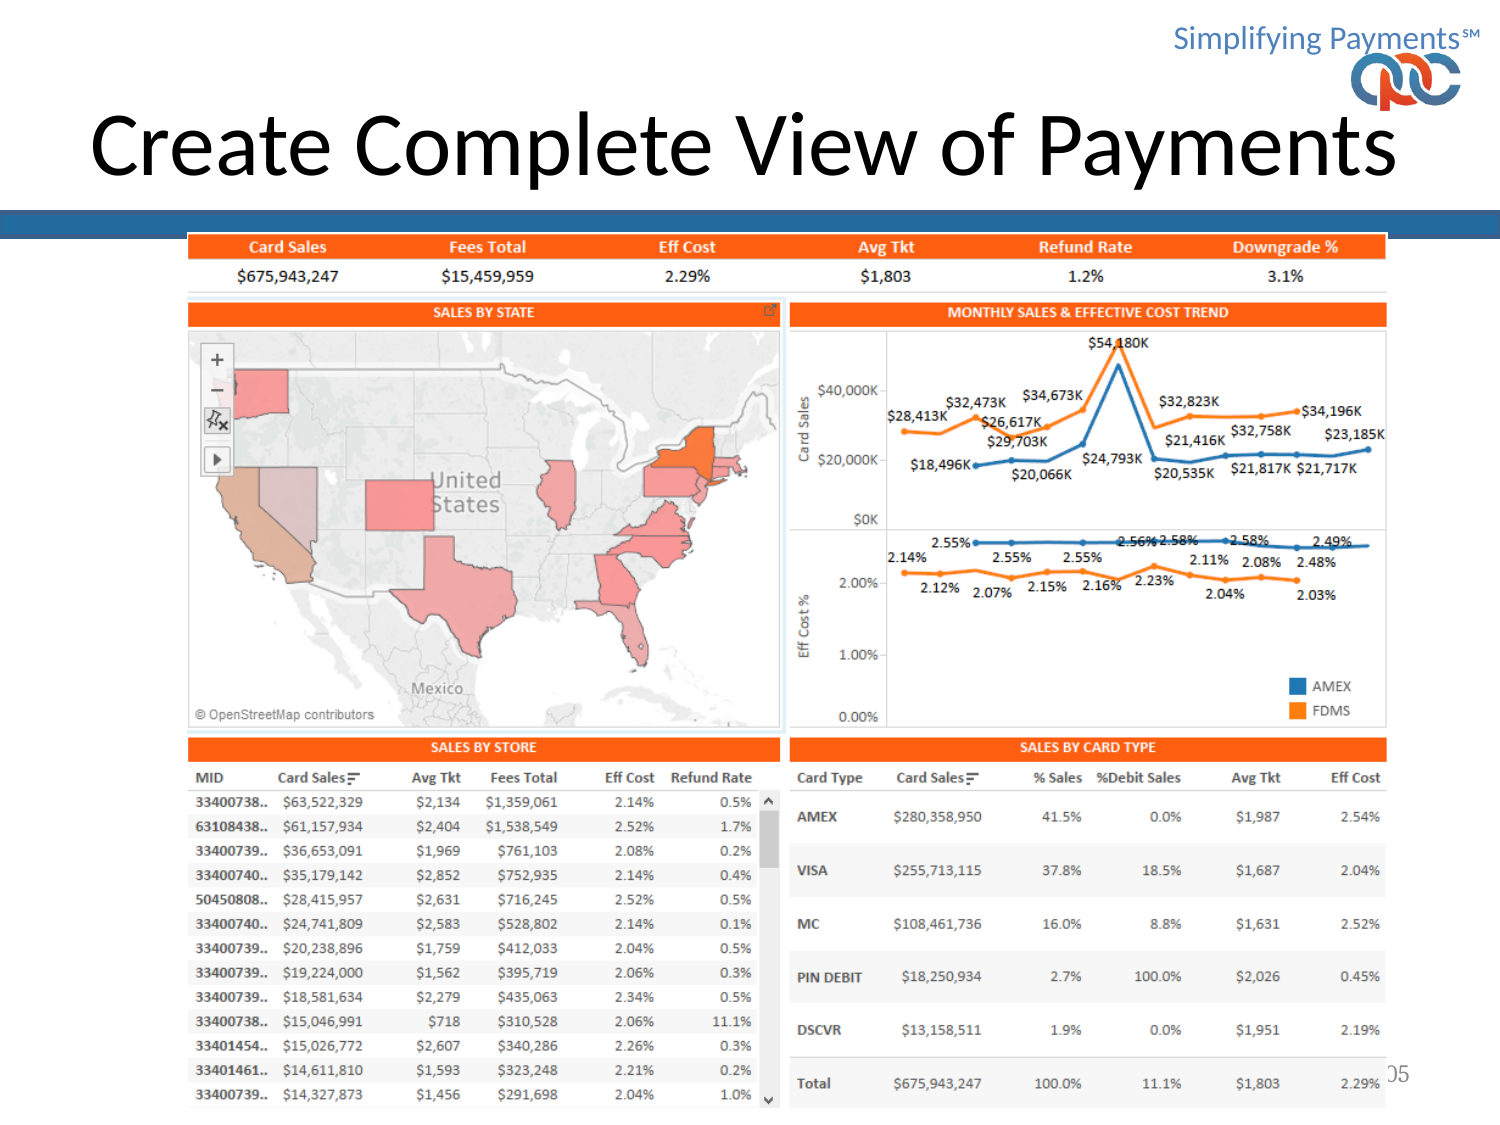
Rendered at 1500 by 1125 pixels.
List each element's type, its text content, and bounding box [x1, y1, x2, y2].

picture [1425, 48, 1463, 113]
title Create Complete View of Payments [75, 45, 1425, 233]
picture [187, 232, 1388, 1108]
slide_number 800.846.1305 [1391, 1042, 1425, 1103]
